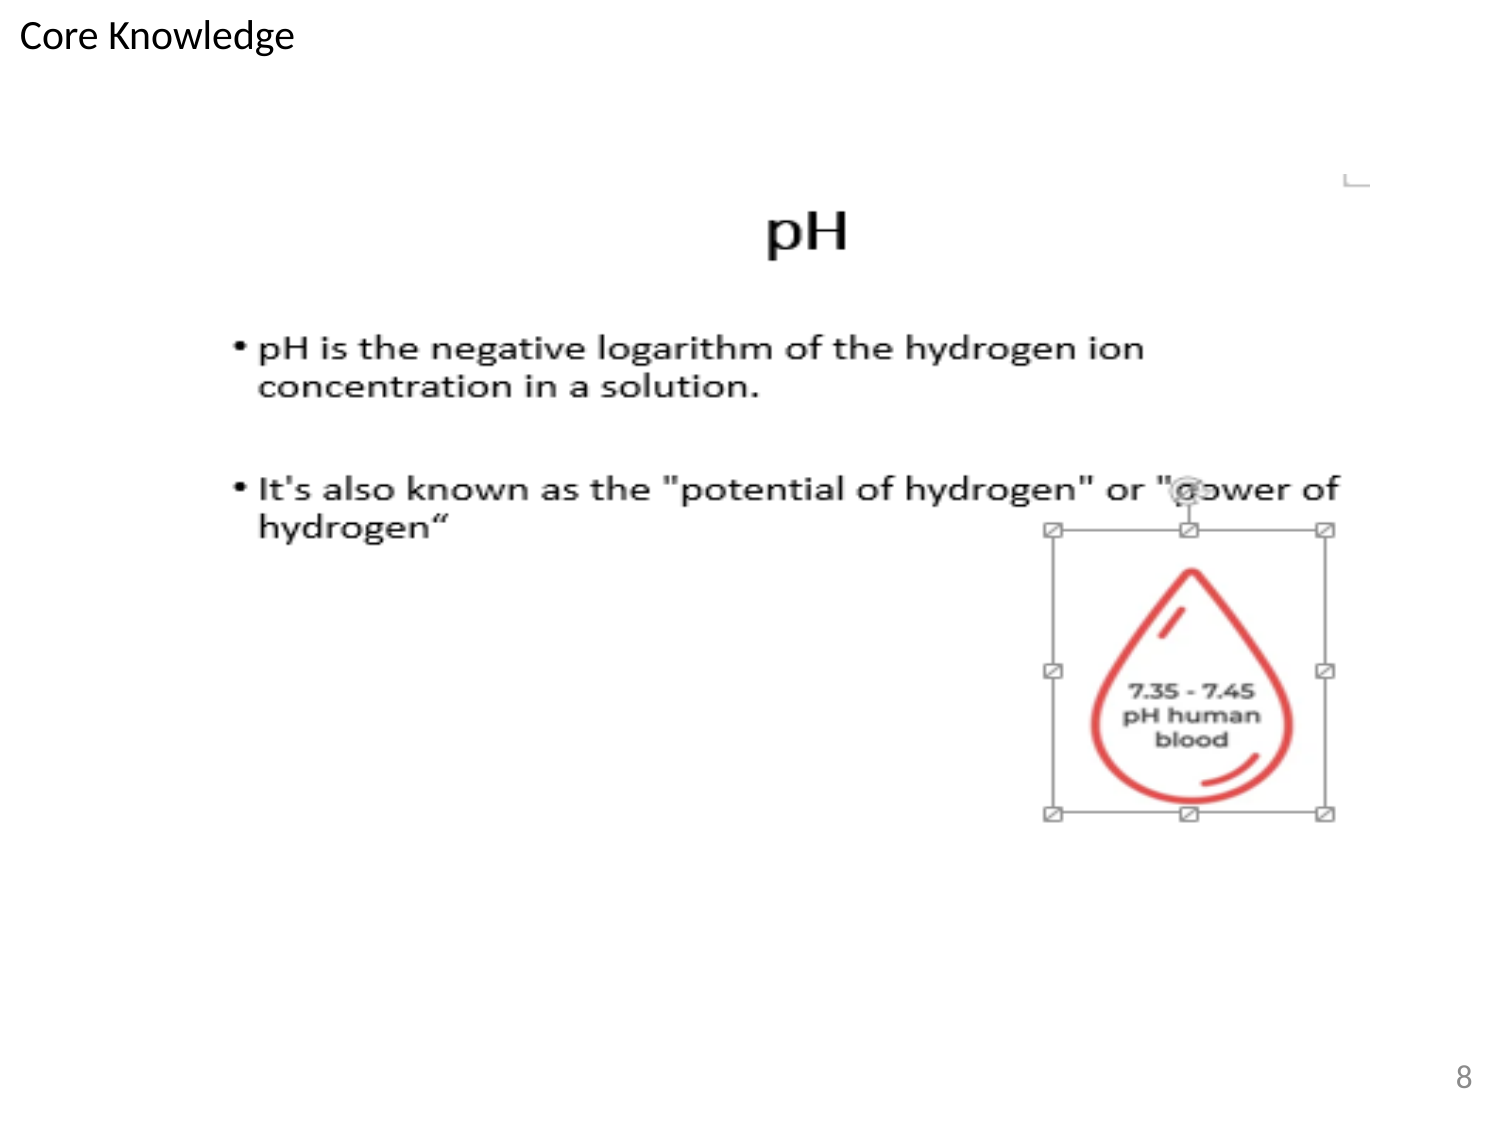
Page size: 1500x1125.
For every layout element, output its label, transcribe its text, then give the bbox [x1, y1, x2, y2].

text_box Core Knowledge [4, 0, 318, 65]
picture [160, 174, 1370, 872]
slide_number 8 [1396, 1025, 1488, 1125]
